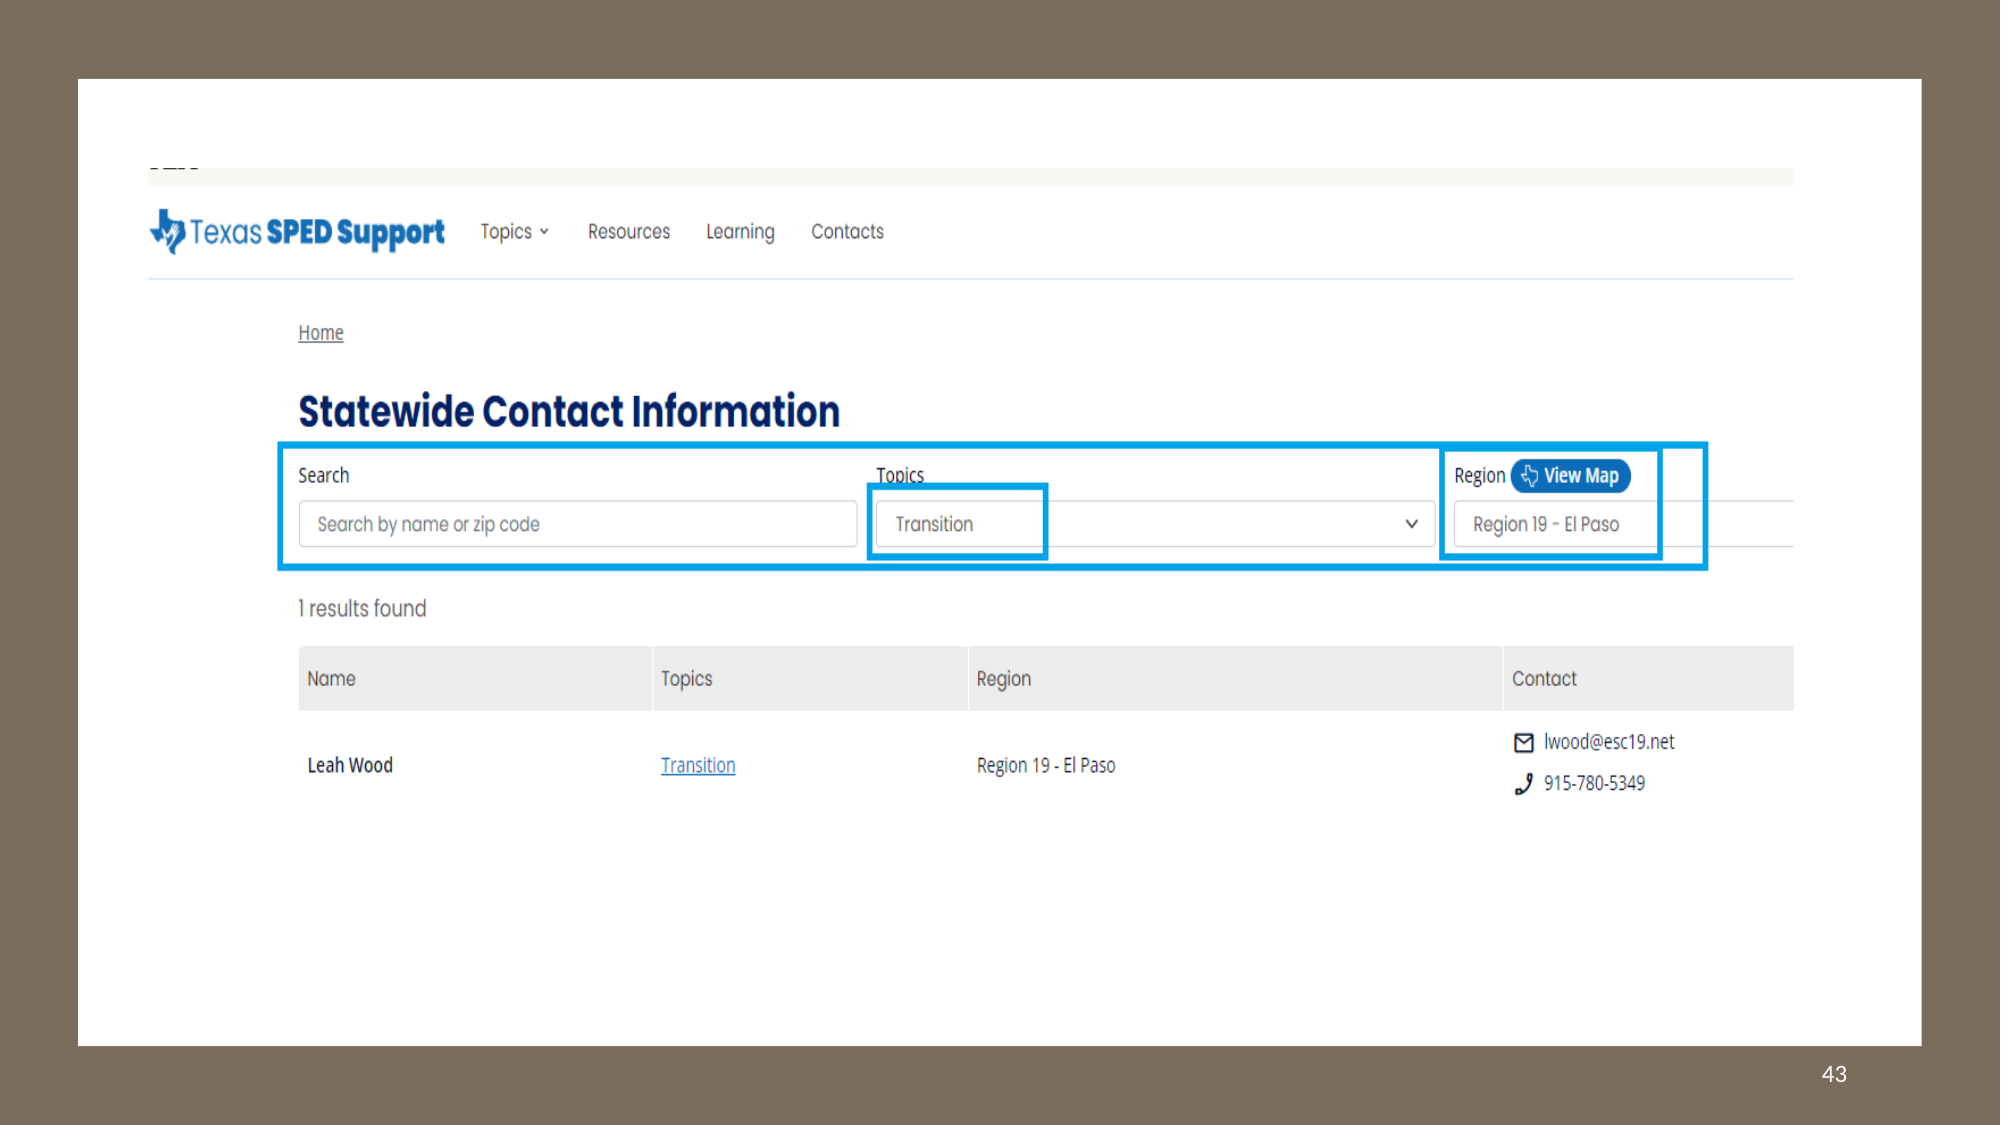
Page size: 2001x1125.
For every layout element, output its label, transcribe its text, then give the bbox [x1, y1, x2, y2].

picture [148, 168, 1794, 911]
text_box [0, 0, 2000, 1125]
slide_number 43 [1412, 1042, 1863, 1103]
text_box [77, 78, 1923, 1047]
